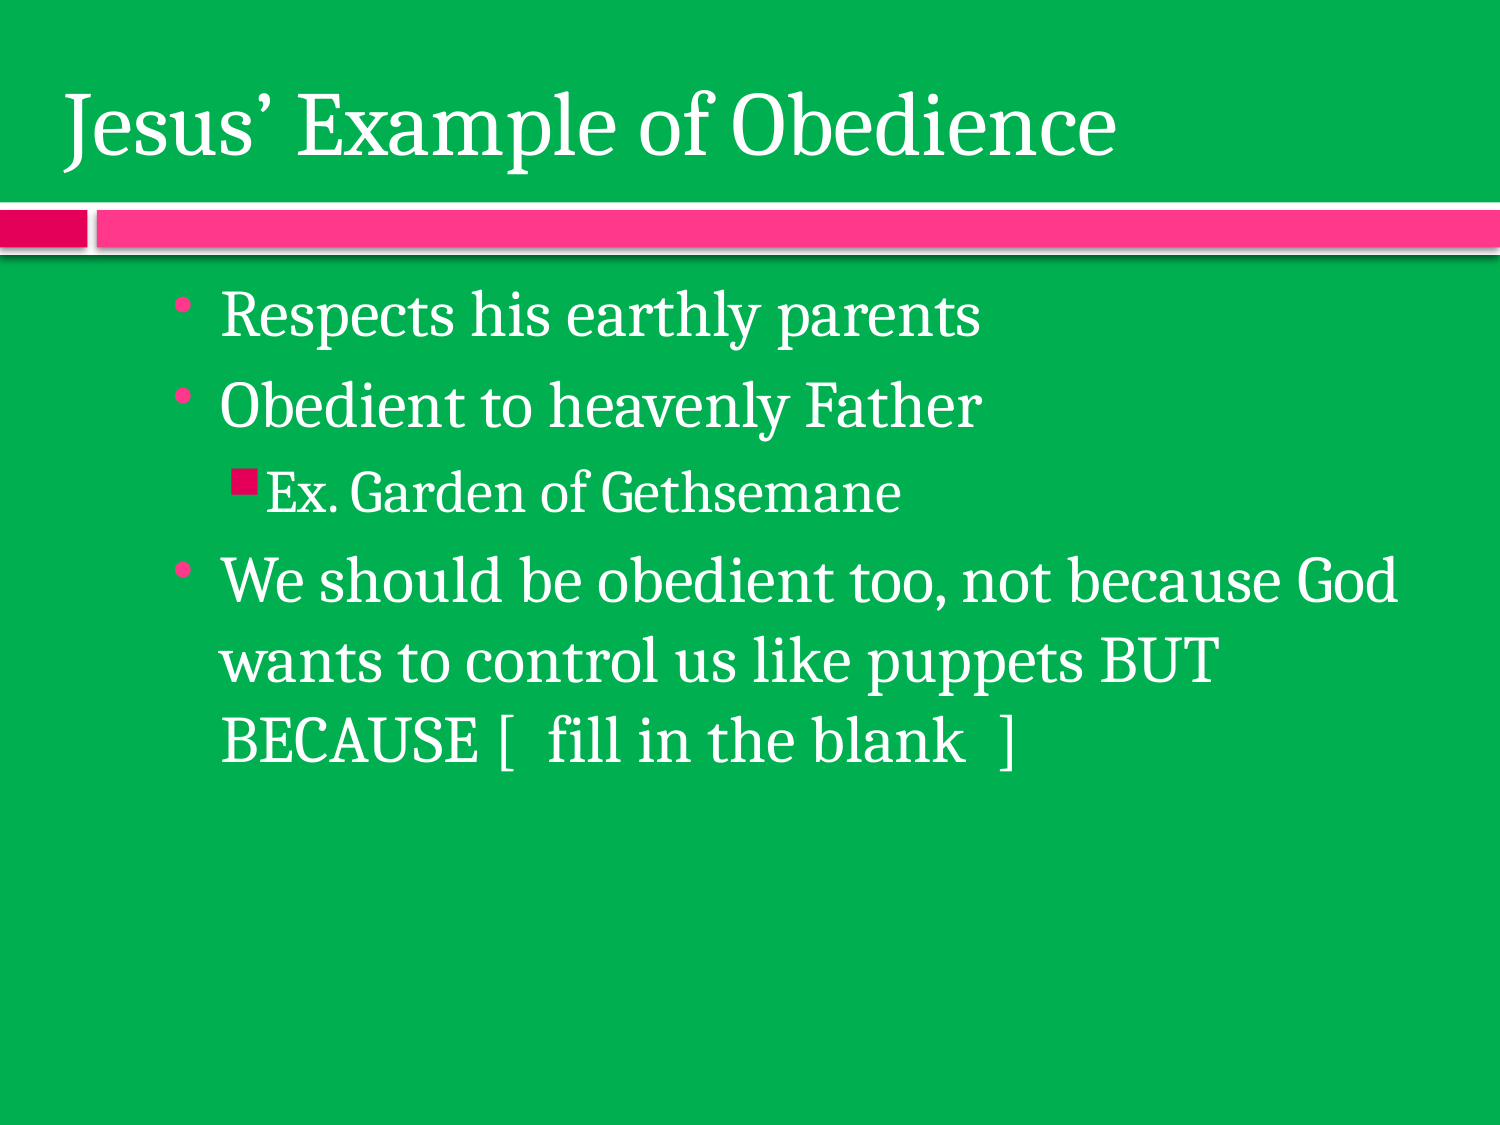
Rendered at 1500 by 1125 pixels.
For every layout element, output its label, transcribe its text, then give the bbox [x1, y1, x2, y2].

title Jesus’ Example of Obedience [50, 37, 1438, 200]
list Respects his earthly parents Obedient to heavenly Father Ex. Garden of Gethsemane We should be obedient too, not because God wants to control us like puppets BUT BECAUSE [ fill in the blank ] [100, 262, 1438, 1000]
